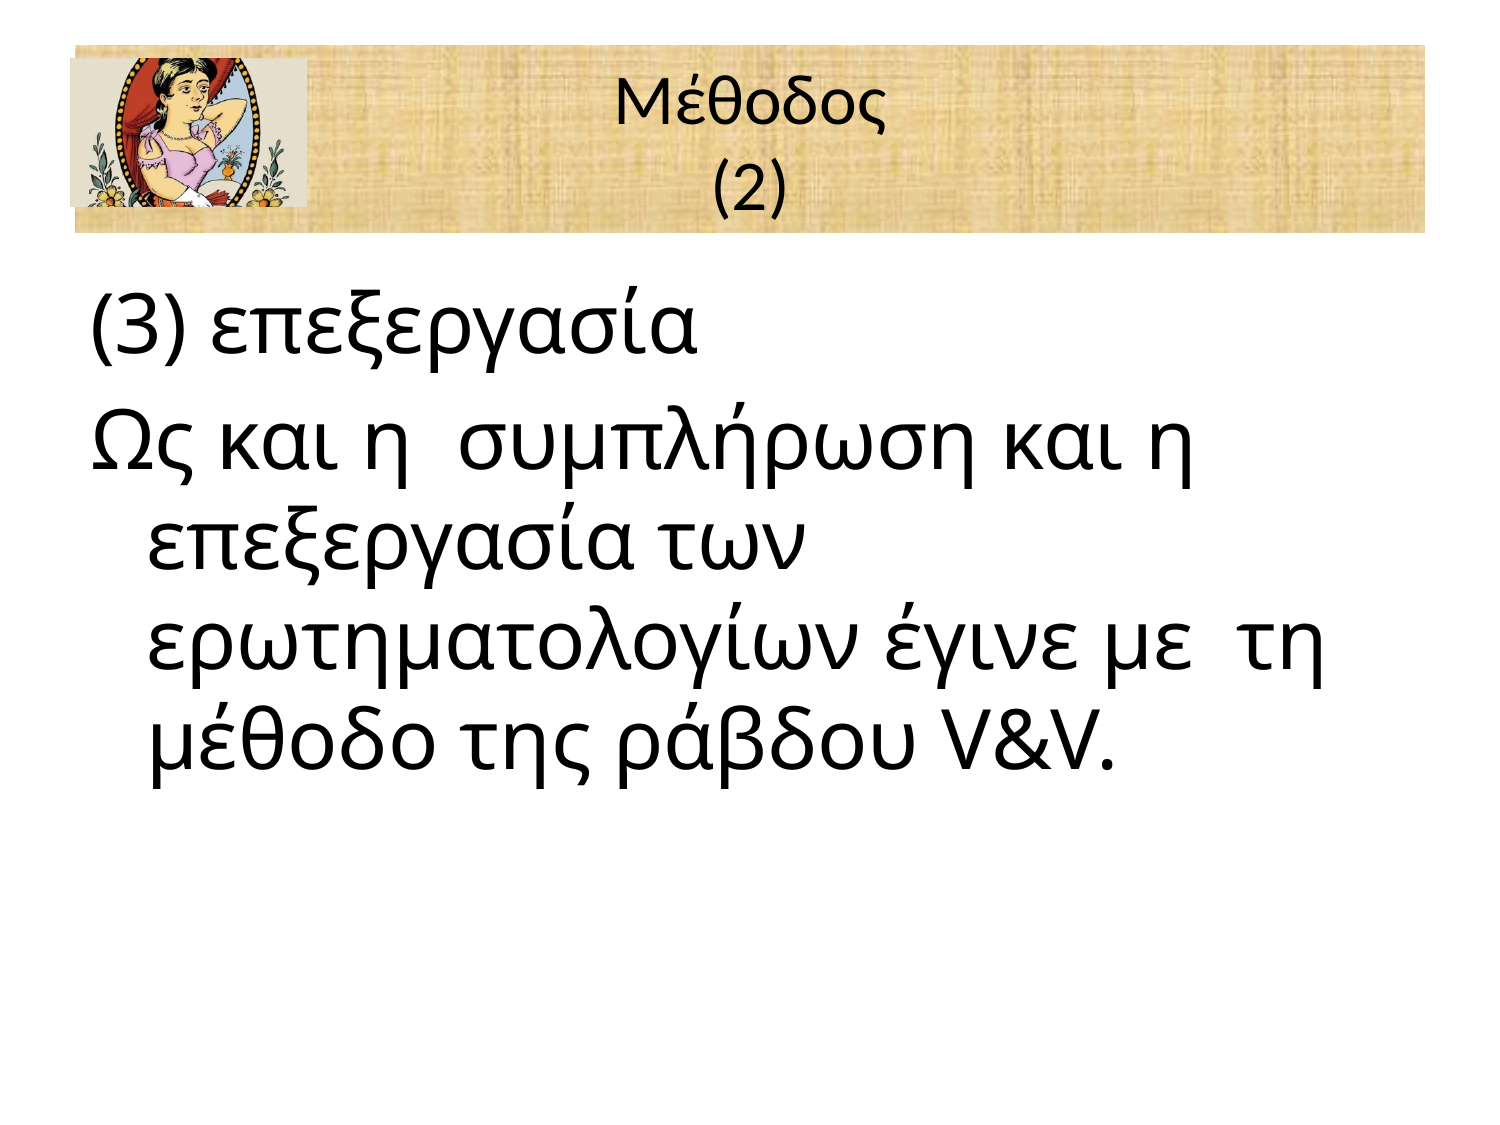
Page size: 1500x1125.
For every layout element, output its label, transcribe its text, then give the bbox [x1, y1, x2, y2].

picture [70, 58, 307, 207]
list (3) επεξεργασία Ως και η συμπλήρωση και η επεξεργασία των ερωτηματολογίων έγινε με τη μέθοδο της ράβδου V&V. [75, 262, 1425, 1005]
title Μέθοδος (2) [75, 45, 1425, 233]
